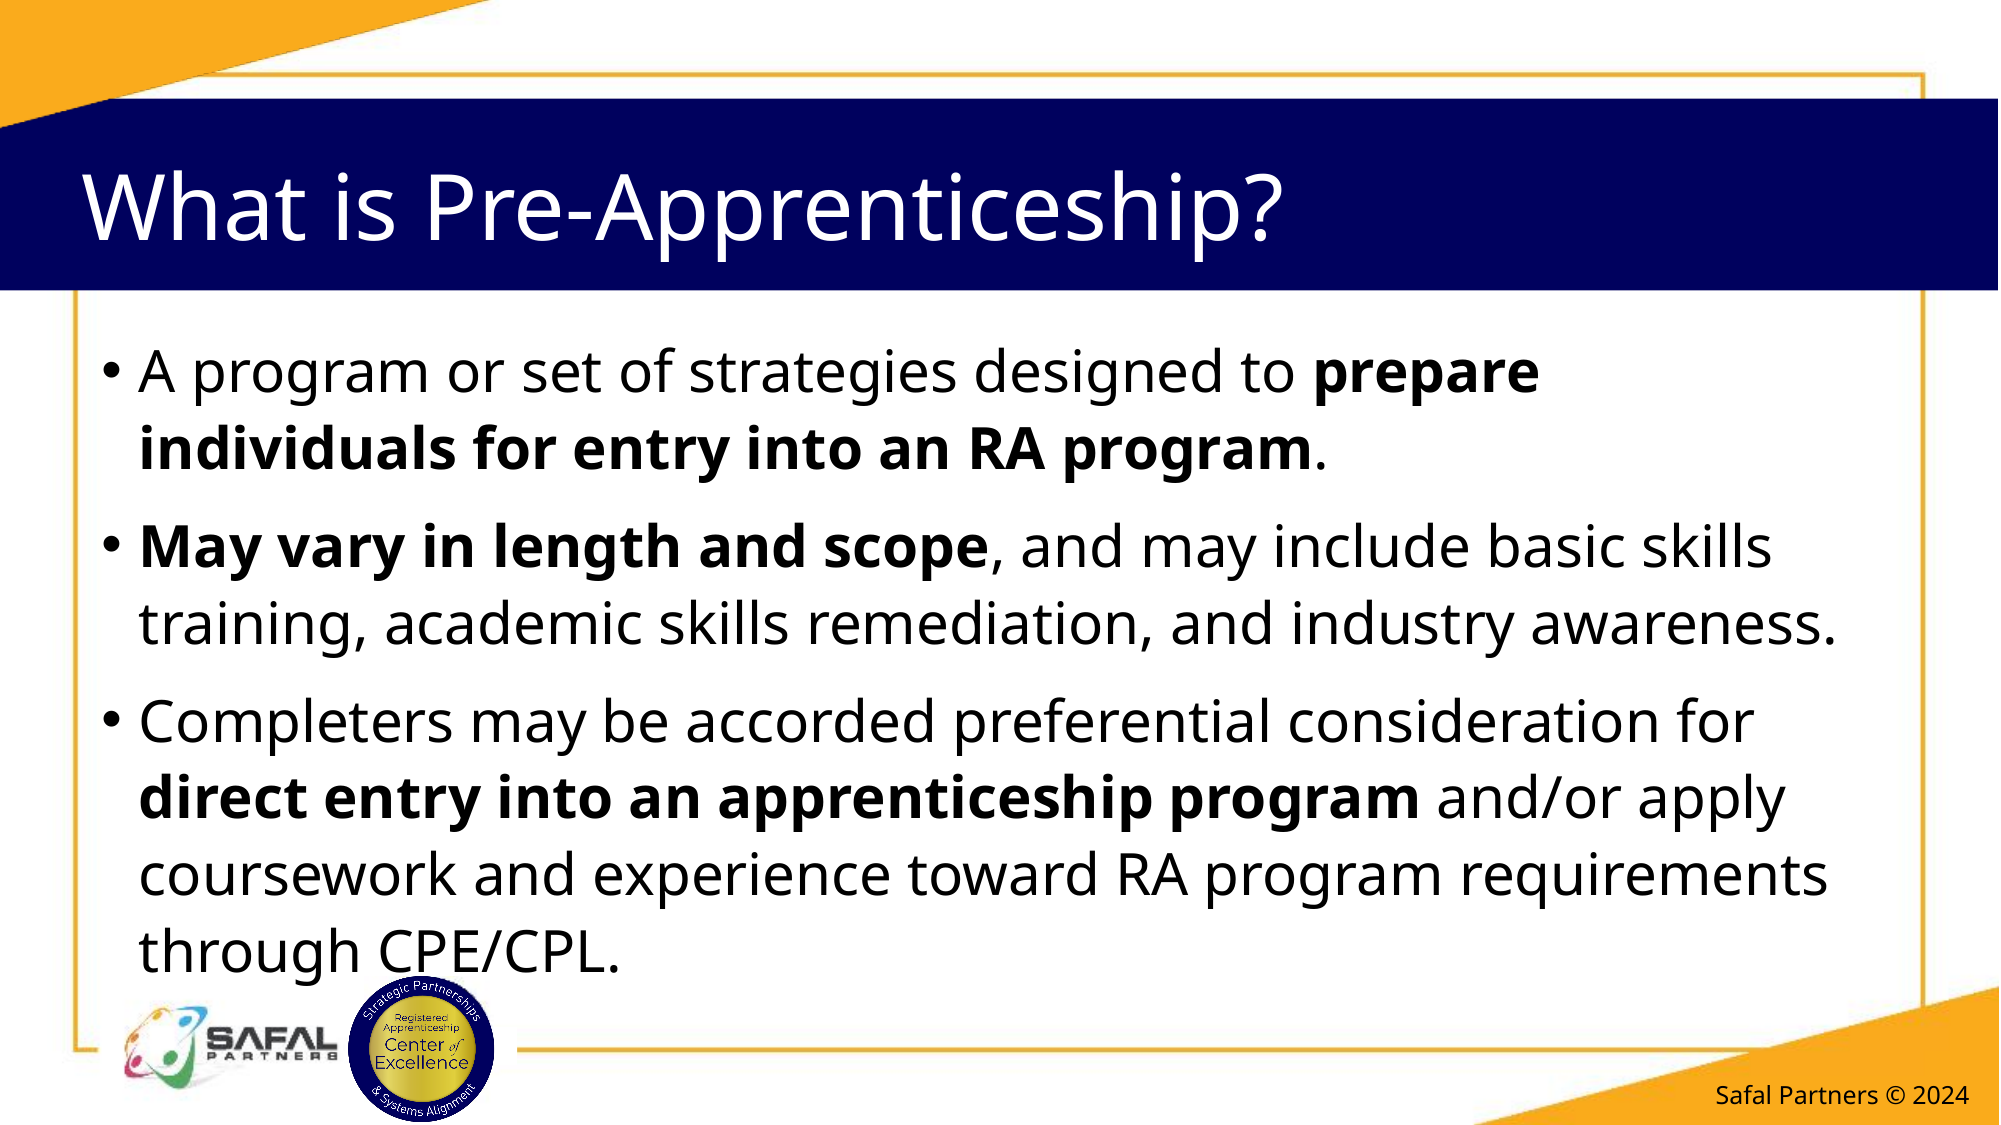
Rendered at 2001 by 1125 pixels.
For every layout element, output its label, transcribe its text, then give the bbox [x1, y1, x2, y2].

slide_number Safal Partners © 2024 [1439, 1065, 1985, 1125]
picture [0, 0, 1999, 1125]
list A program or set of strategies designed to prepare individuals for entry into an RA program. May vary in length and scope, and may include basic skills training, academic skills remediation, and industry awareness. Completers may be accorded preferential consideration for direct entry into an apprenticeship program and/or apply coursework and experience toward RA program requirements through CPE/CPL. [86, 319, 1859, 925]
title What is Pre-Apprenticeship? [66, 102, 2000, 320]
